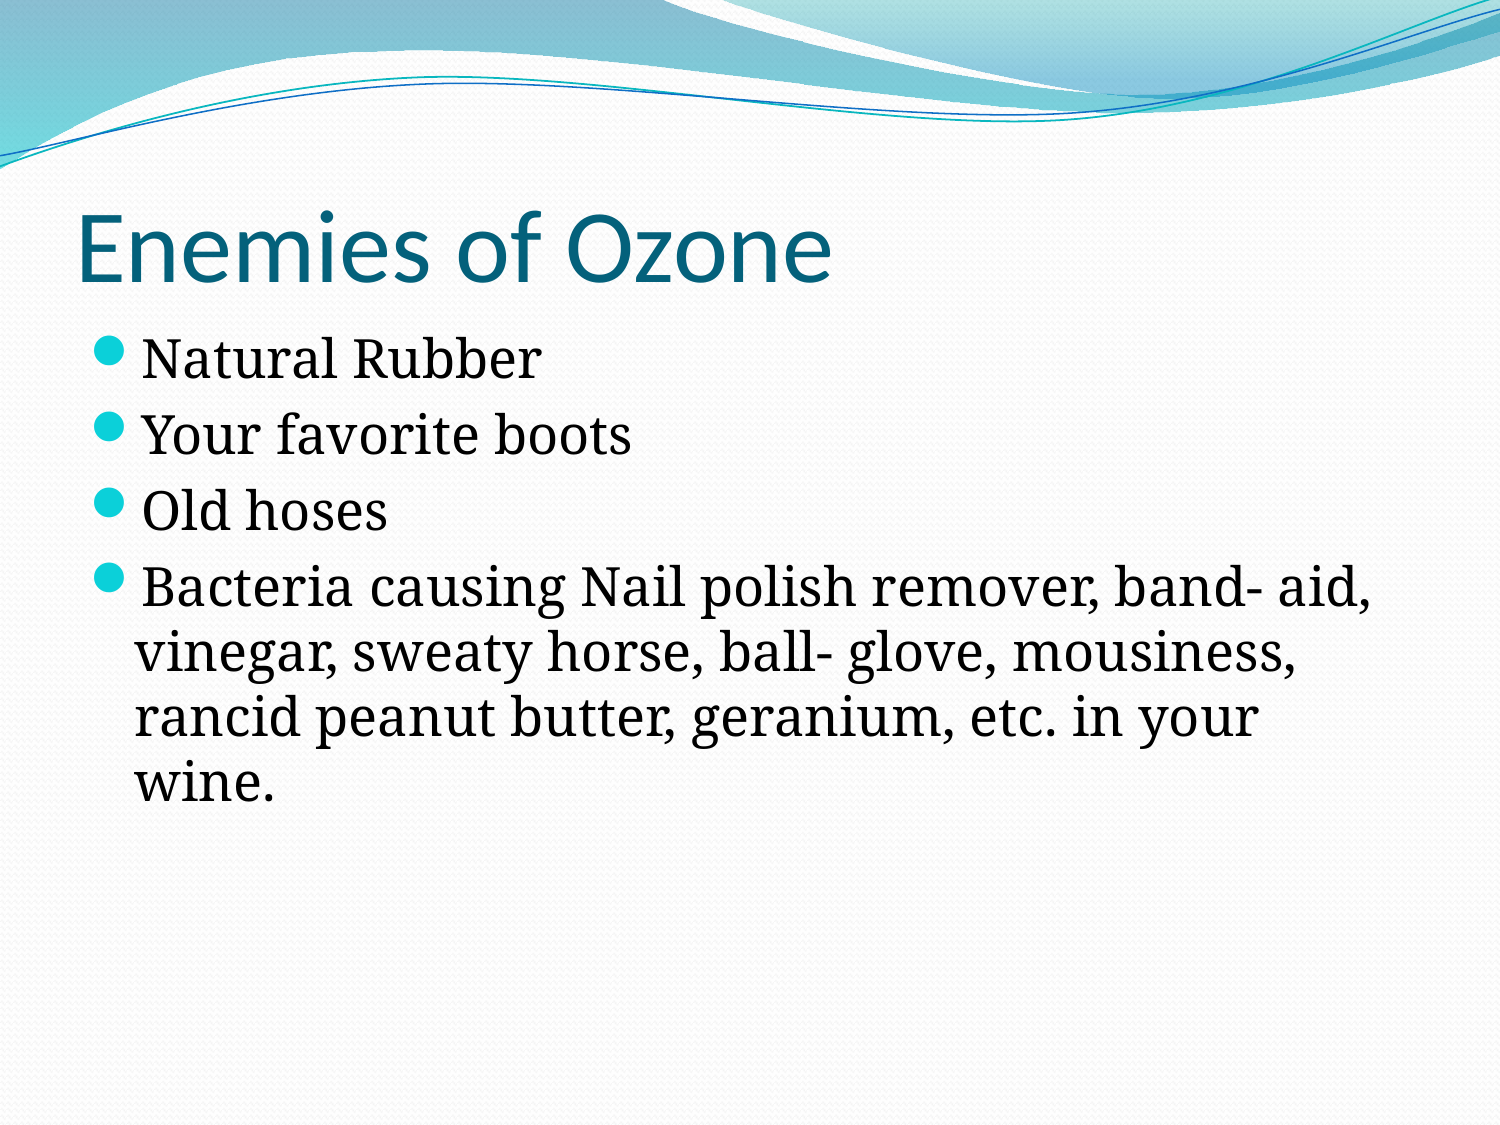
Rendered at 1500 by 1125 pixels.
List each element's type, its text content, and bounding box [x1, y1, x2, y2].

title Enemies of Ozone [75, 115, 1425, 303]
list Natural Rubber Your favorite boots Old hoses Bacteria causing Nail polish remover, band- aid, vinegar, sweaty horse, ball- glove, mousiness, rancid peanut butter, geranium, etc. in your wine. [75, 317, 1425, 1038]
